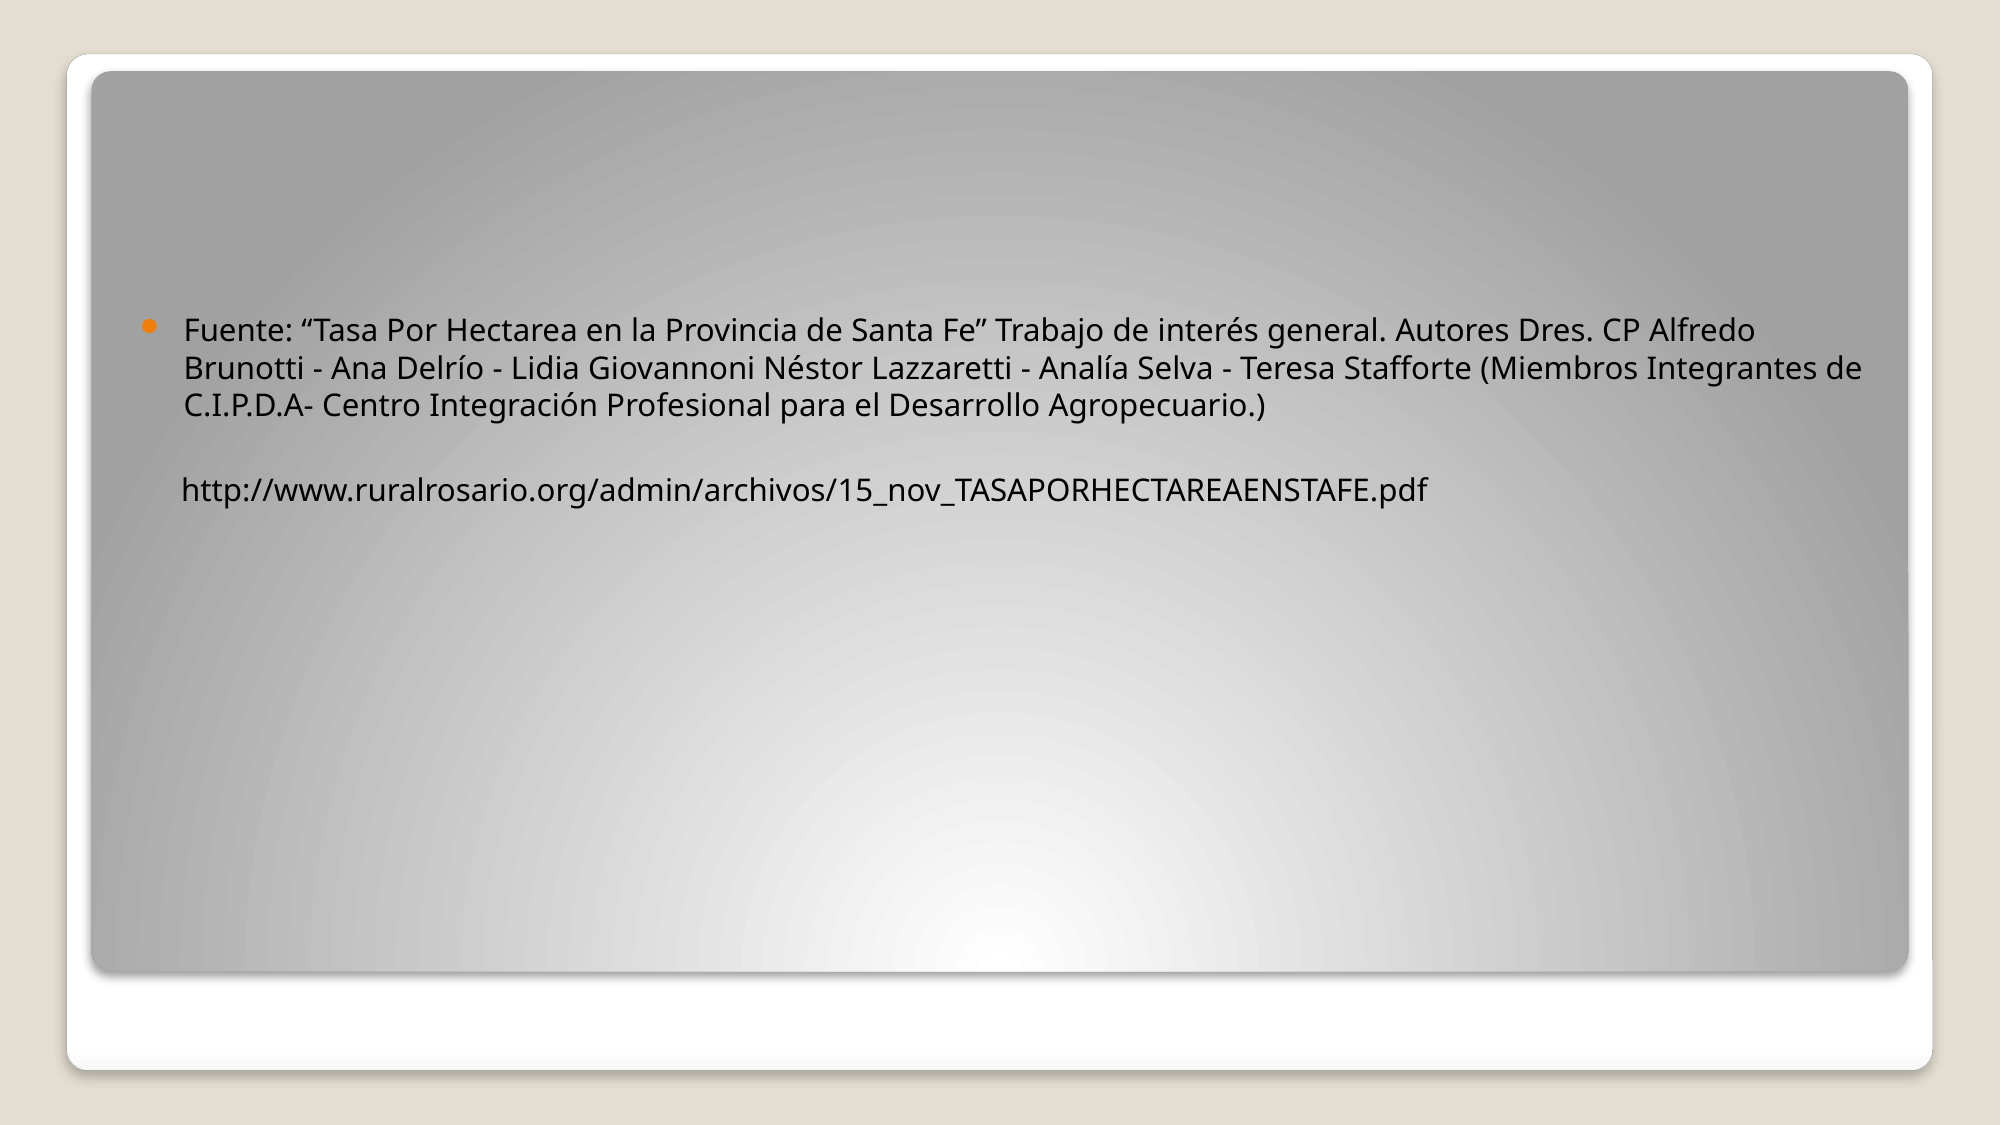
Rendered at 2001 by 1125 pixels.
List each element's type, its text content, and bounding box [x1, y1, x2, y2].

list Fuente: “Tasa Por Hectarea en la Provincia de Santa Fe” Trabajo de interés general. Autores Dres. CP Alfredo Brunotti - Ana Delrío - Lidia Giovannoni Néstor Lazzaretti - Analía Selva - Teresa Stafforte (Miembros Integrantes de C.I.P.D.A- Centro Integración Profesional para el Desarrollo Agropecuario.) http://www.ruralrosario.org/admin/archivos/15_nov_TASAPORHECTAREAENSTAFE.pdf [110, 295, 1900, 774]
